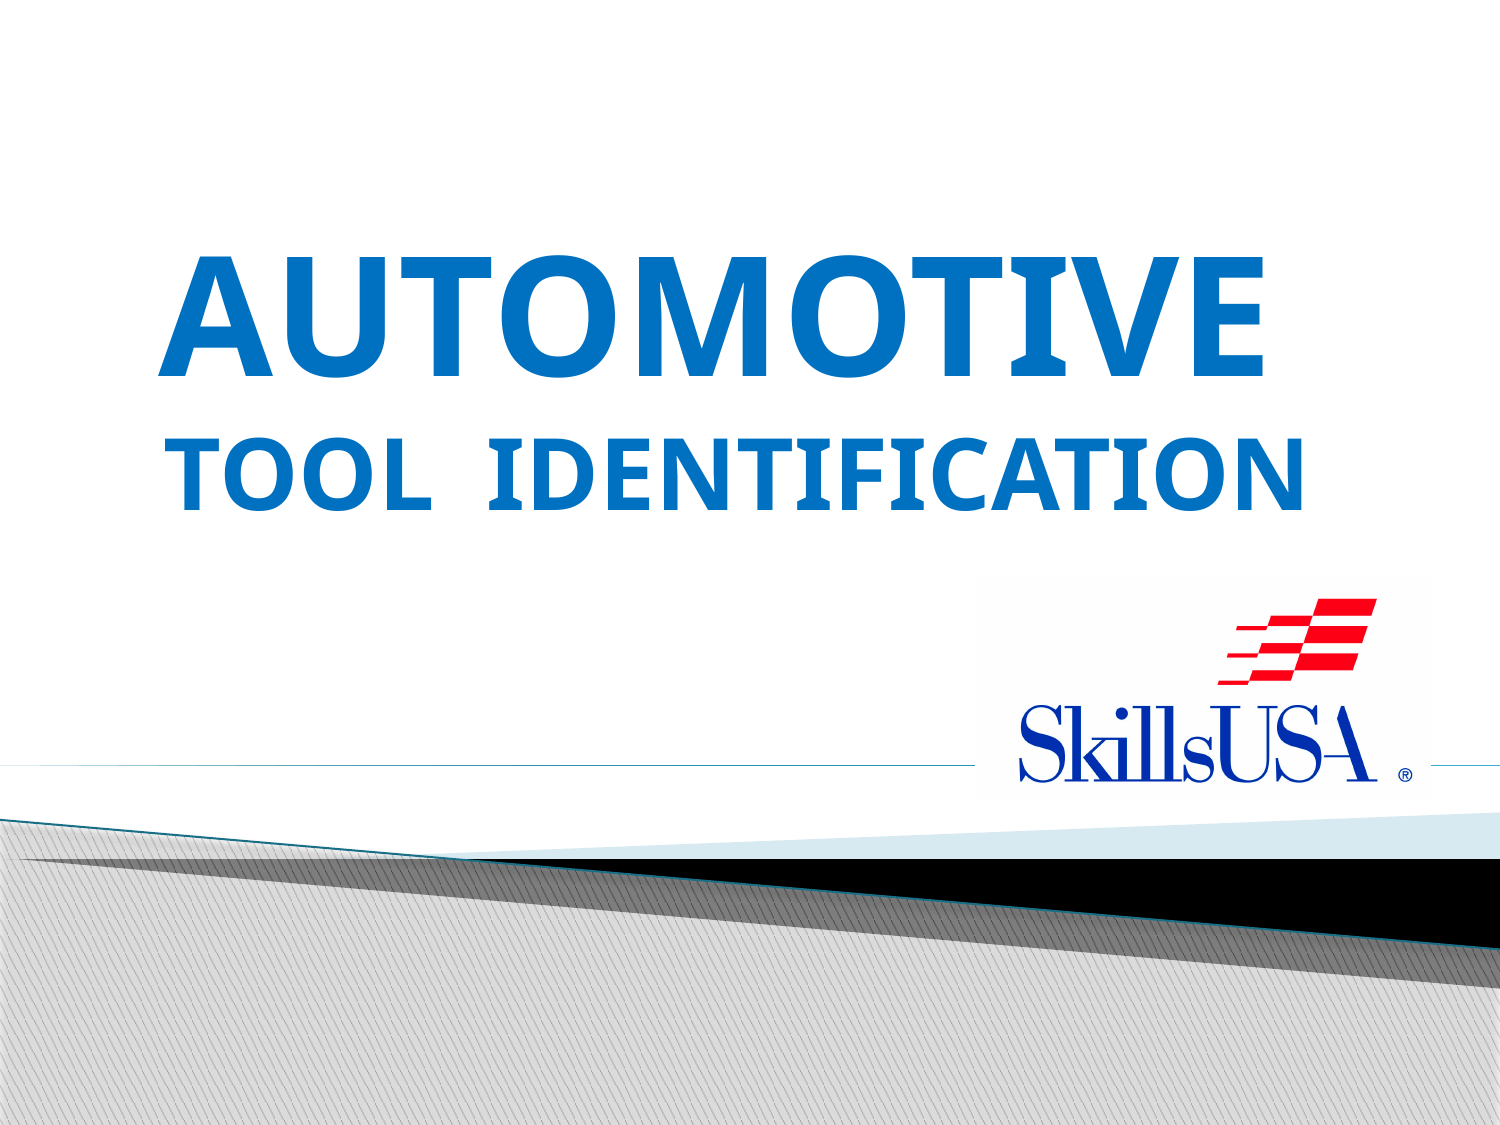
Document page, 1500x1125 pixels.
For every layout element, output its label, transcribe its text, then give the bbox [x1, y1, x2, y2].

title AUTOMOTIVE TOOL IDENTIFICATION [99, 237, 1375, 538]
picture [5, 859, 1500, 989]
picture [974, 574, 1431, 802]
